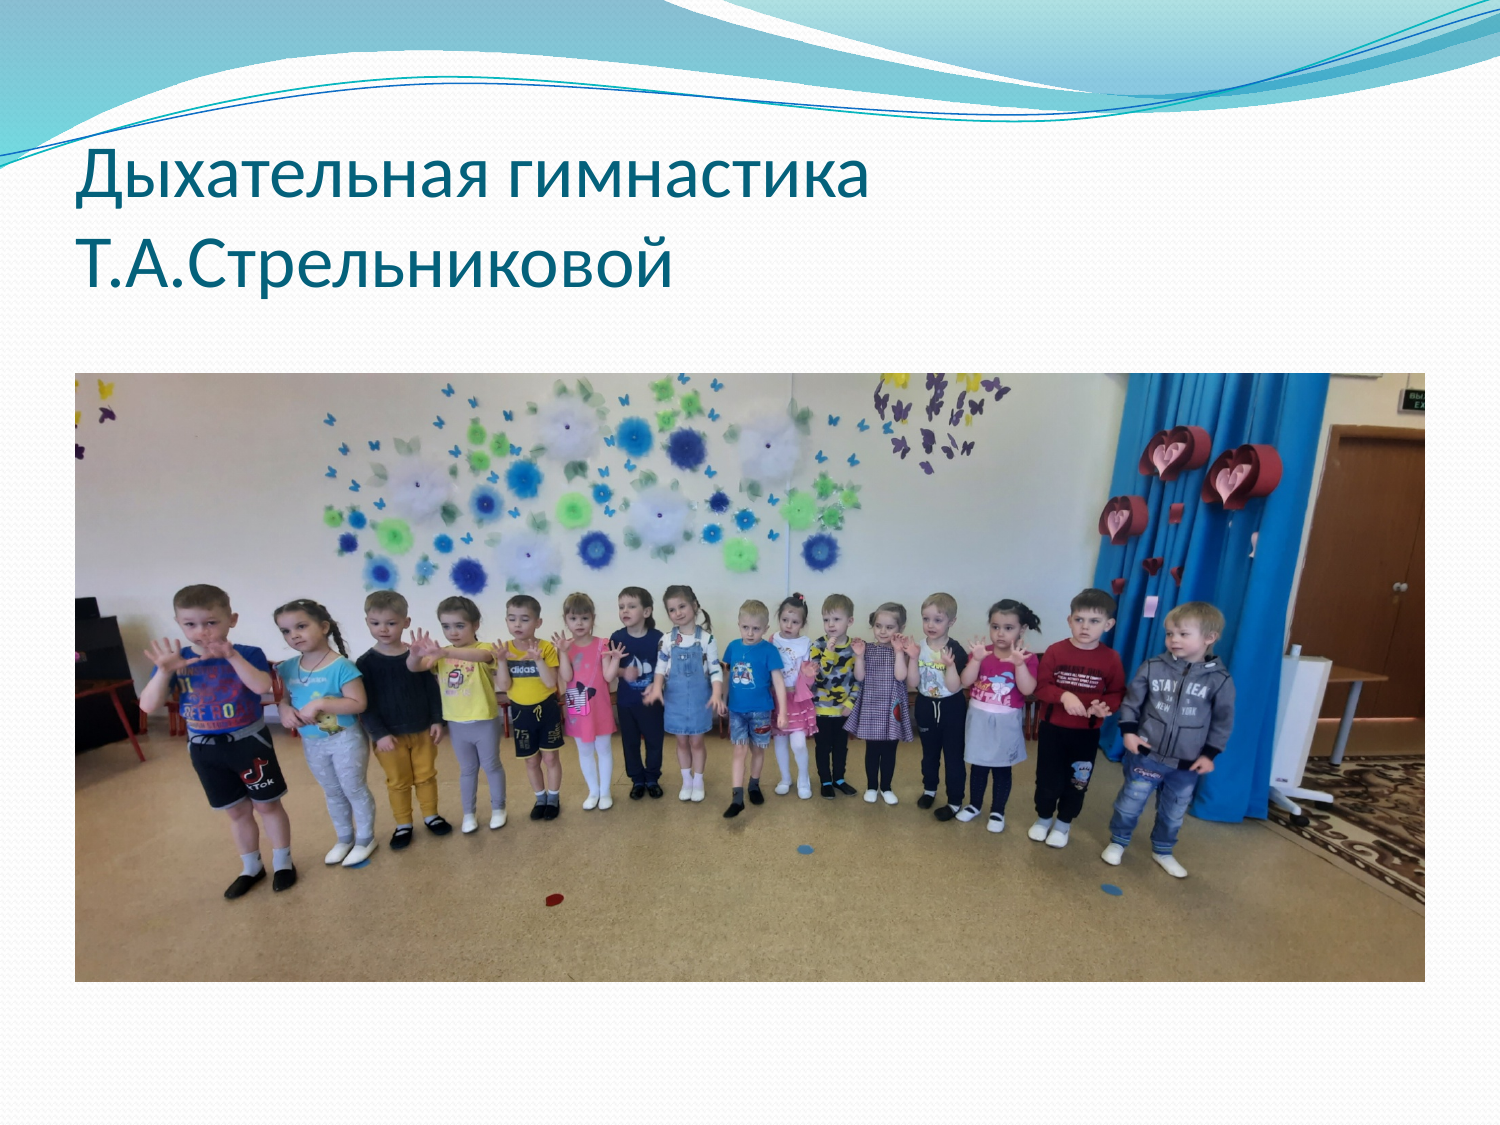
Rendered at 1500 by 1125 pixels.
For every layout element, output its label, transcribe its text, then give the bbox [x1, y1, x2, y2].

title Дыхательная гимнастика Т.А.Стрельниковой [75, 115, 1425, 303]
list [74, 373, 1426, 982]
